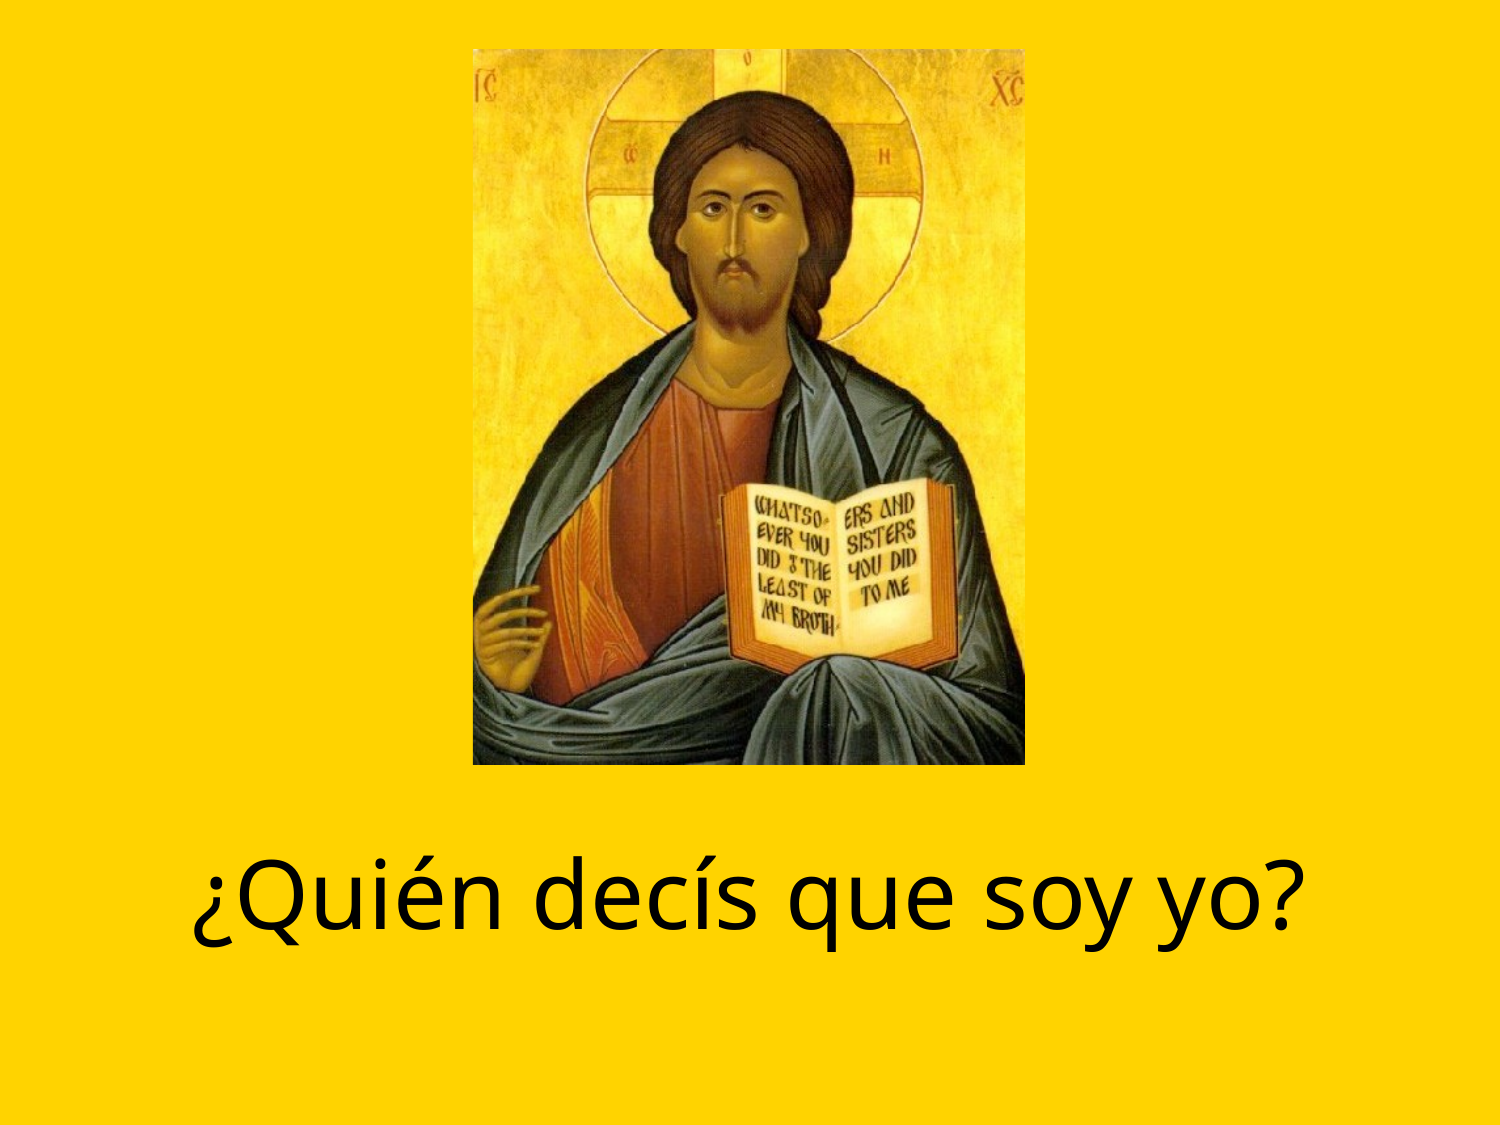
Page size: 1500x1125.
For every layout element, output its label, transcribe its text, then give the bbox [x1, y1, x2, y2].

text_box [472, 49, 1025, 765]
text_box ¿Quién decís que soy yo? [73, 833, 1424, 949]
